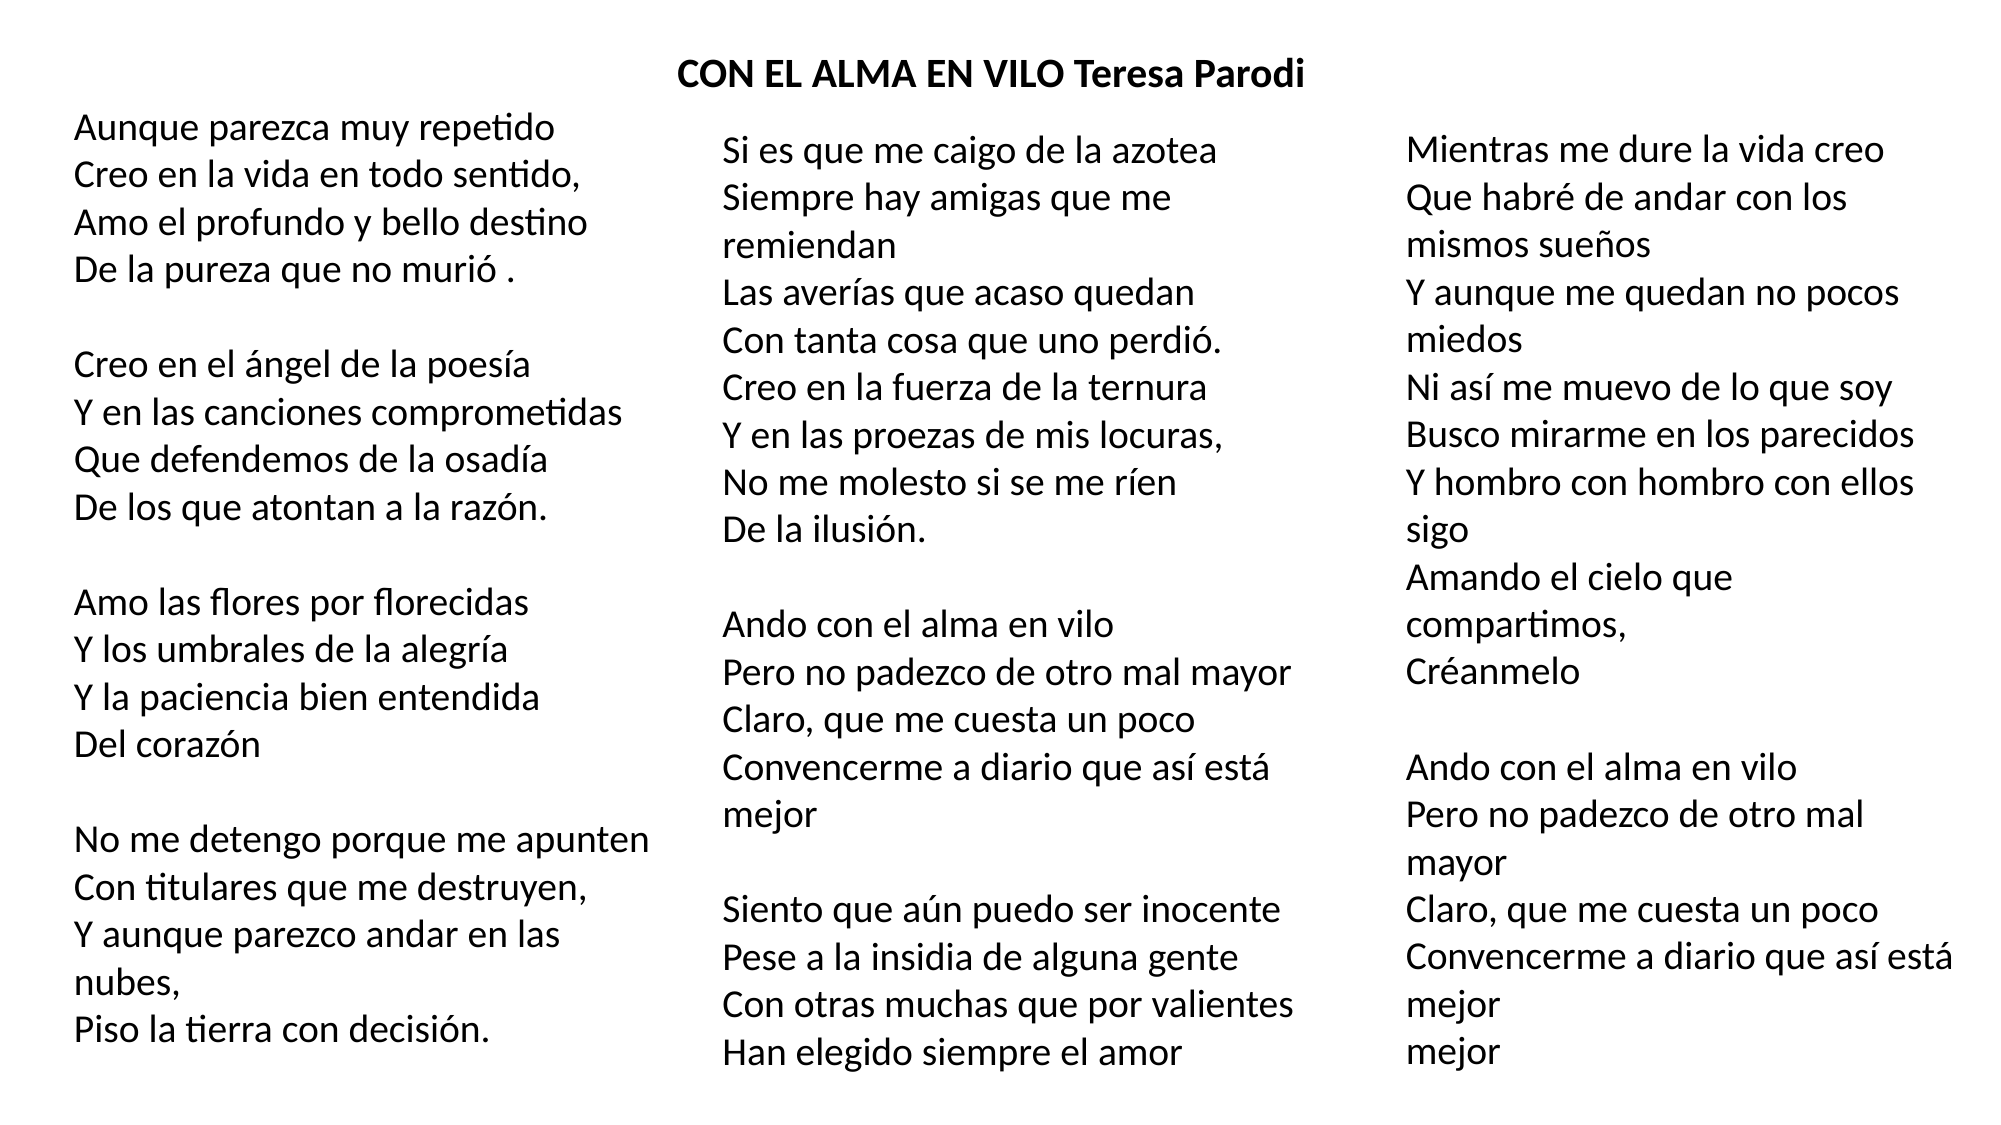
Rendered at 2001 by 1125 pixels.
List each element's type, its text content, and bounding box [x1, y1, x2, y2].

text_box Aunque parezca muy repetido Creo en la vida en todo sentido, Amo el profundo y bello destino De la pureza que no murió . Creo en el ángel de la poesía Y en las canciones comprometidas Que defendemos de la osadía De los que atontan a la razón. Amo las flores por florecidas Y los umbrales de la alegría Y la paciencia bien entendida Del corazón No me detengo porque me apunten Con titulares que me destruyen, Y aunque parezco andar en las nubes, Piso la tierra con decisión. [59, 93, 686, 1103]
text_box Si es que me caigo de la azotea Siempre hay amigas que me remiendan Las averías que acaso quedan Con tanta cosa que uno perdió. Creo en la fuerza de la ternura Y en las proezas de mis locuras, No me molesto si se me ríen De la ilusión. Ando con el alma en vilo Pero no padezco de otro mal mayor Claro, que me cuesta un poco Convencerme a diario que así está mejor Siento que aún puedo ser inocente Pese a la insidia de alguna gente Con otras muchas que por valientes Han elegido siempre el amor [707, 148, 1314, 1081]
text_box Mientras me dure la vida creo Que habré de andar con los mismos sueños Y aunque me quedan no pocos miedos Ni así me muevo de lo que soy Busco mirarme en los parecidos Y hombro con hombro con ellos sigo Amando el cielo que compartimos, Créanmelo Ando con el alma en vilo Pero no padezco de otro mal mayor Claro, que me cuesta un poco Convencerme a diario que así está mejor mejor [1391, 70, 1973, 1081]
text_box CON EL ALMA EN VILO Teresa Parodi [662, 38, 1358, 148]
